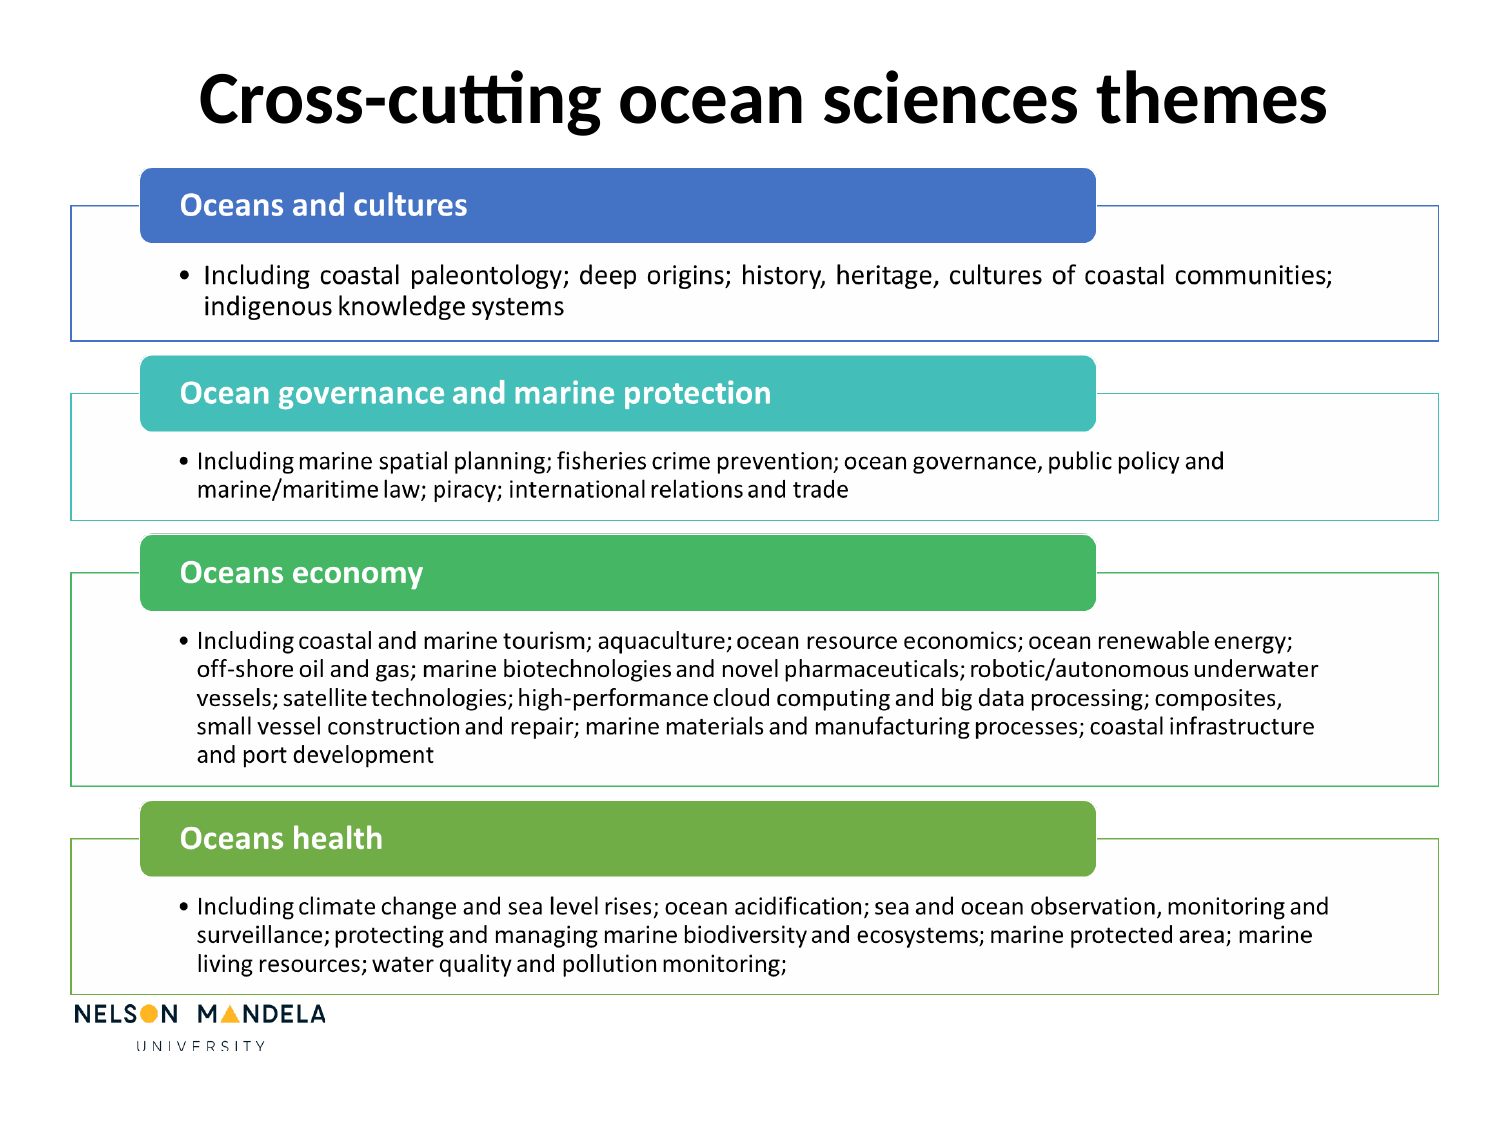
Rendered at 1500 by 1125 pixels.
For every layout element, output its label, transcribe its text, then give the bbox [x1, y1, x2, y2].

text_box Cross-cutting ocean sciences themes [91, 41, 1439, 146]
picture [69, 166, 1439, 996]
